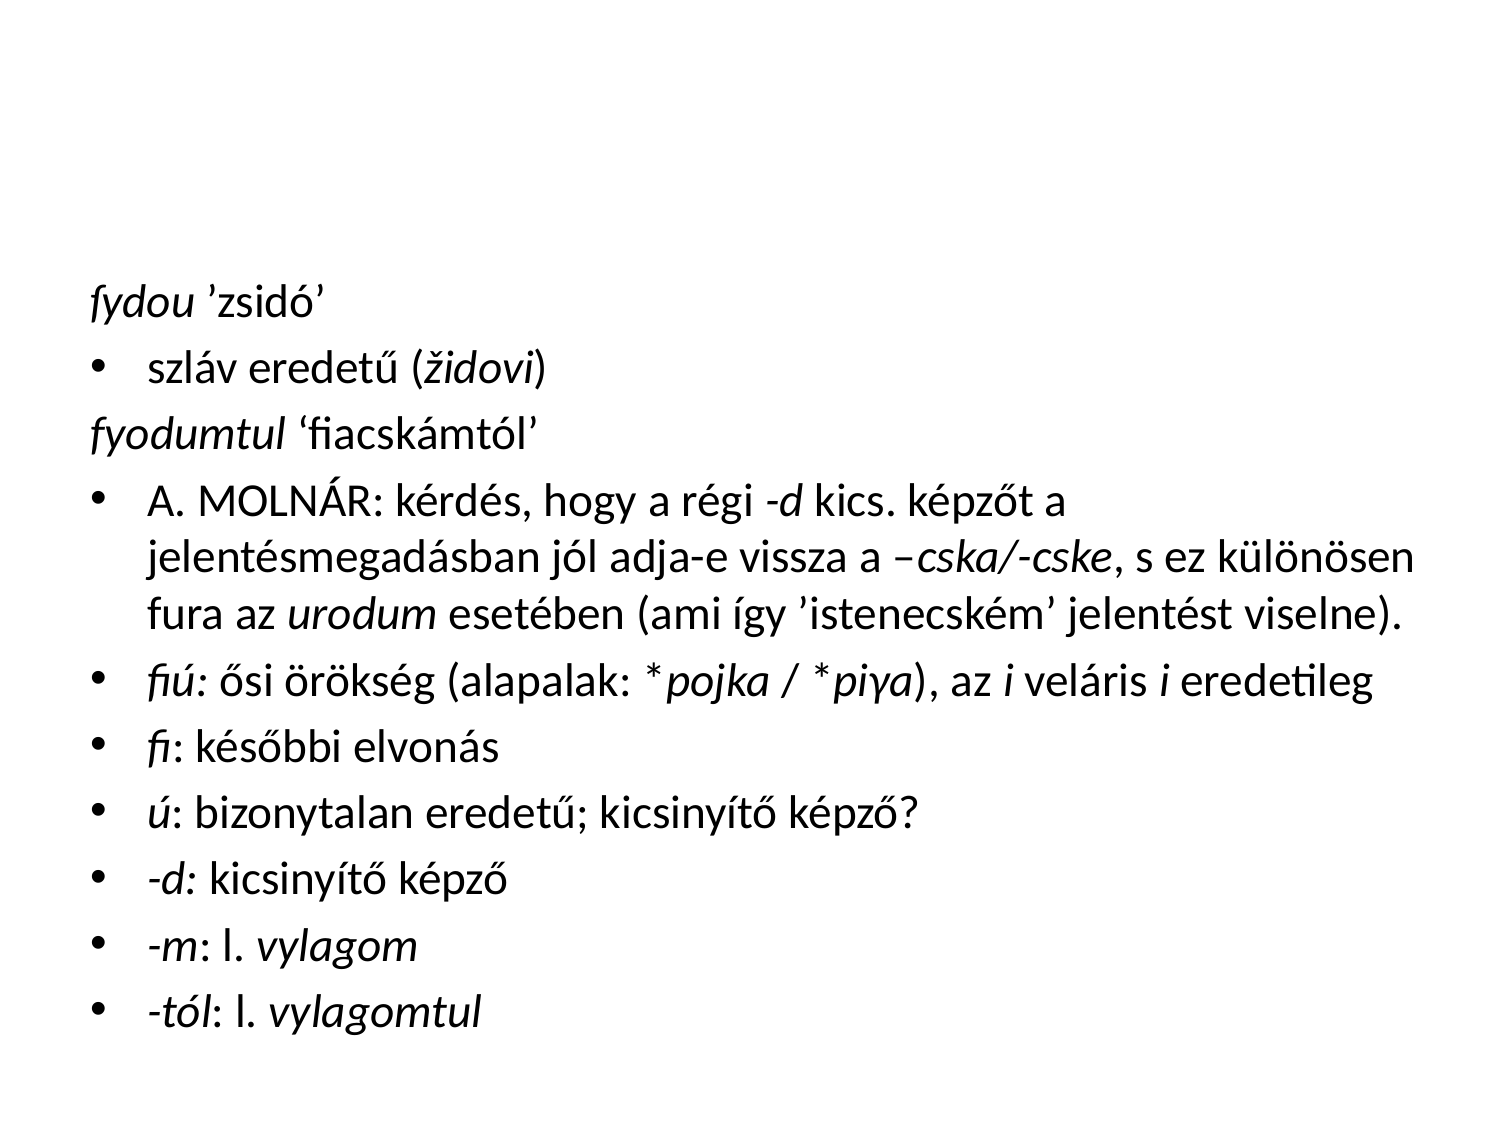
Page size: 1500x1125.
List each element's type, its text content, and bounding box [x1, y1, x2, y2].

list ſydou ’zsidó’ szláv eredetű (židovi) fyodumtul ‘fiacskámtól’ A. MOLNÁR: kérdés, hogy a régi -d kics. képzőt a jelentésmegadásban jól adja-e vissza a –cska/-cske, s ez különösen fura az urodum esetében (ami így ’istenecském’ jelentést viselne). fiú: ősi örökség (alapalak: *pojka / *piγa), az i veláris i eredetileg fi: későbbi elvonás ú: bizonytalan eredetű; kicsinyítő képző? -d: kicsinyítő képző -m: l. vylagom -tól: l. vylagomtul [75, 262, 1436, 1083]
